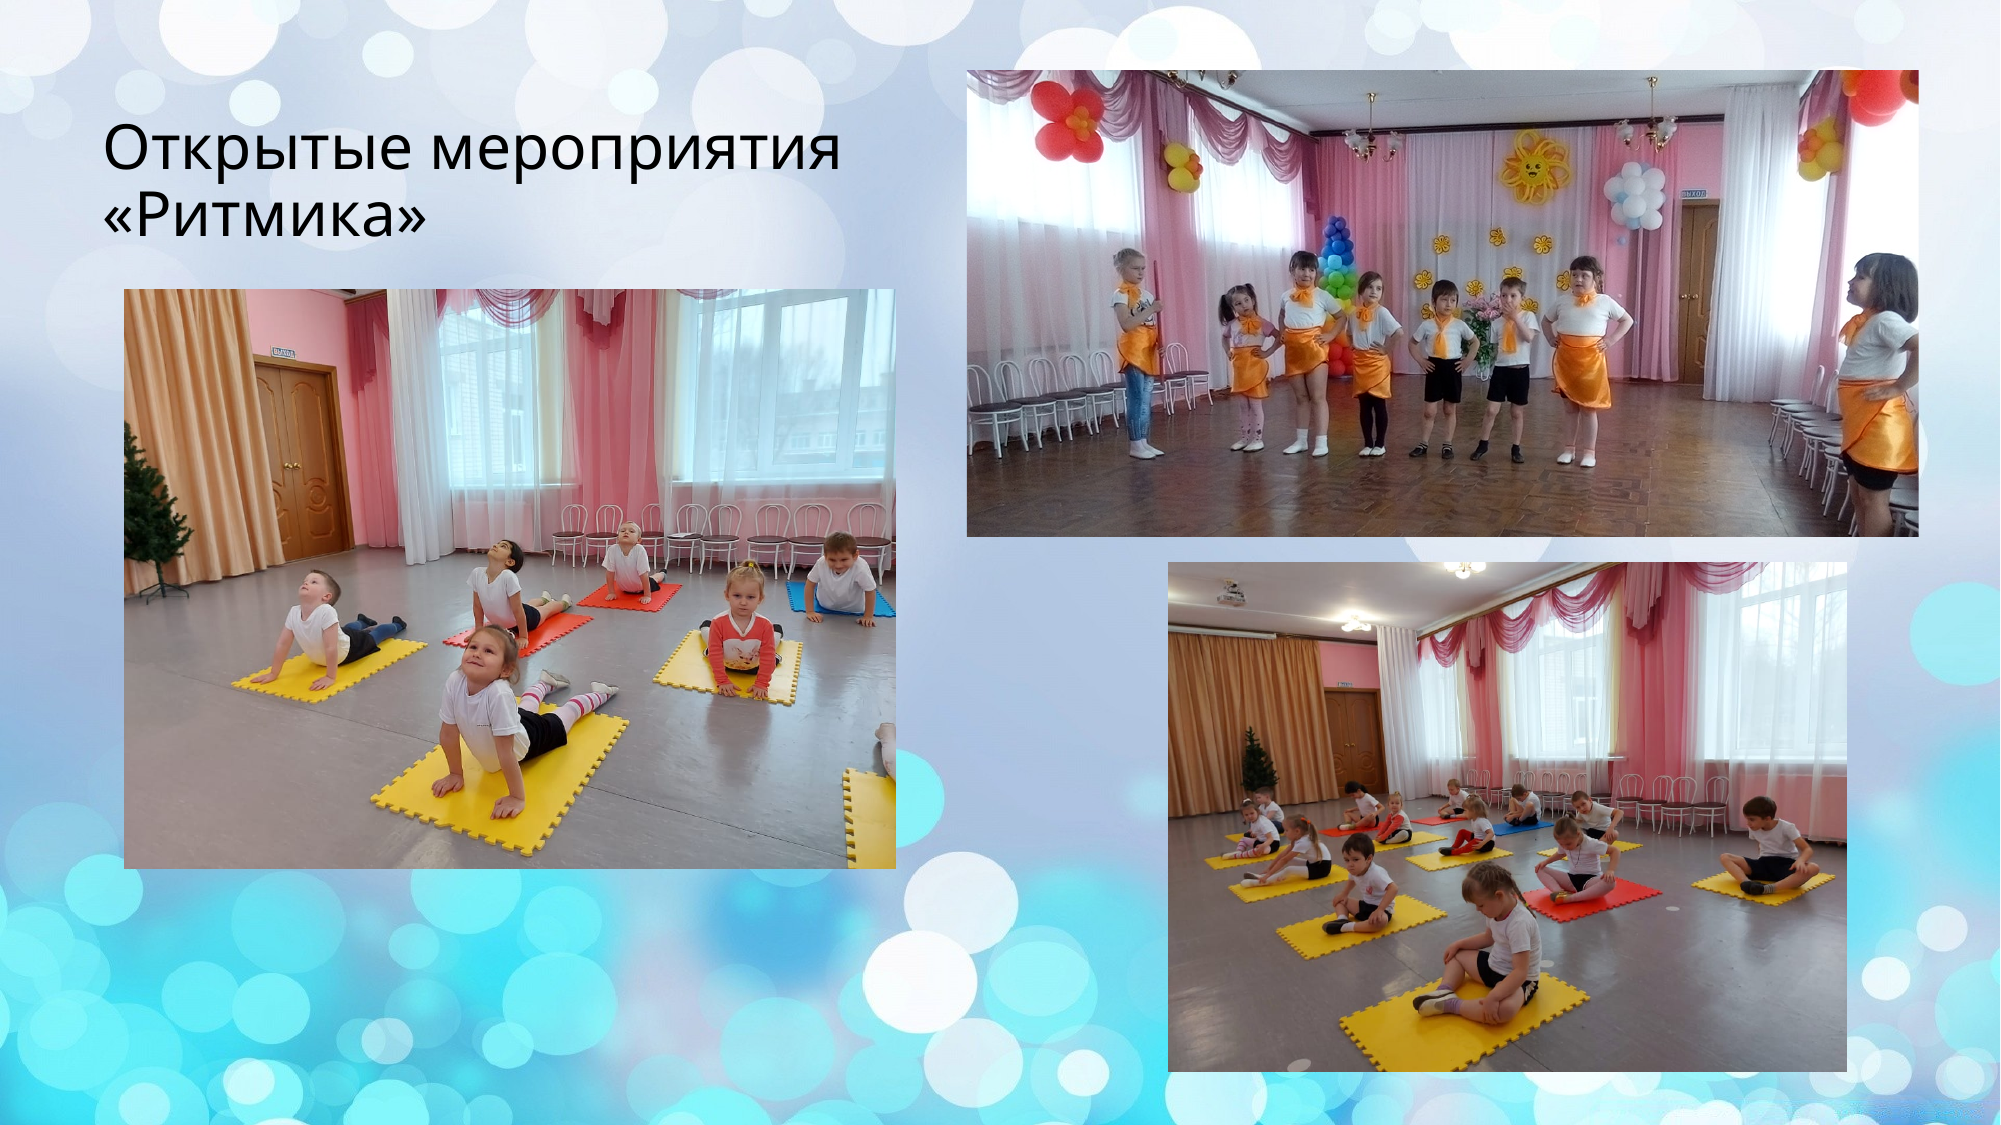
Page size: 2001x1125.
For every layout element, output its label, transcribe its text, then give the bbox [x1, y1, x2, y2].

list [966, 70, 1919, 537]
title Открытые мероприятия «Ритмика» [87, 40, 1813, 258]
picture [0, 0, 2001, 1125]
